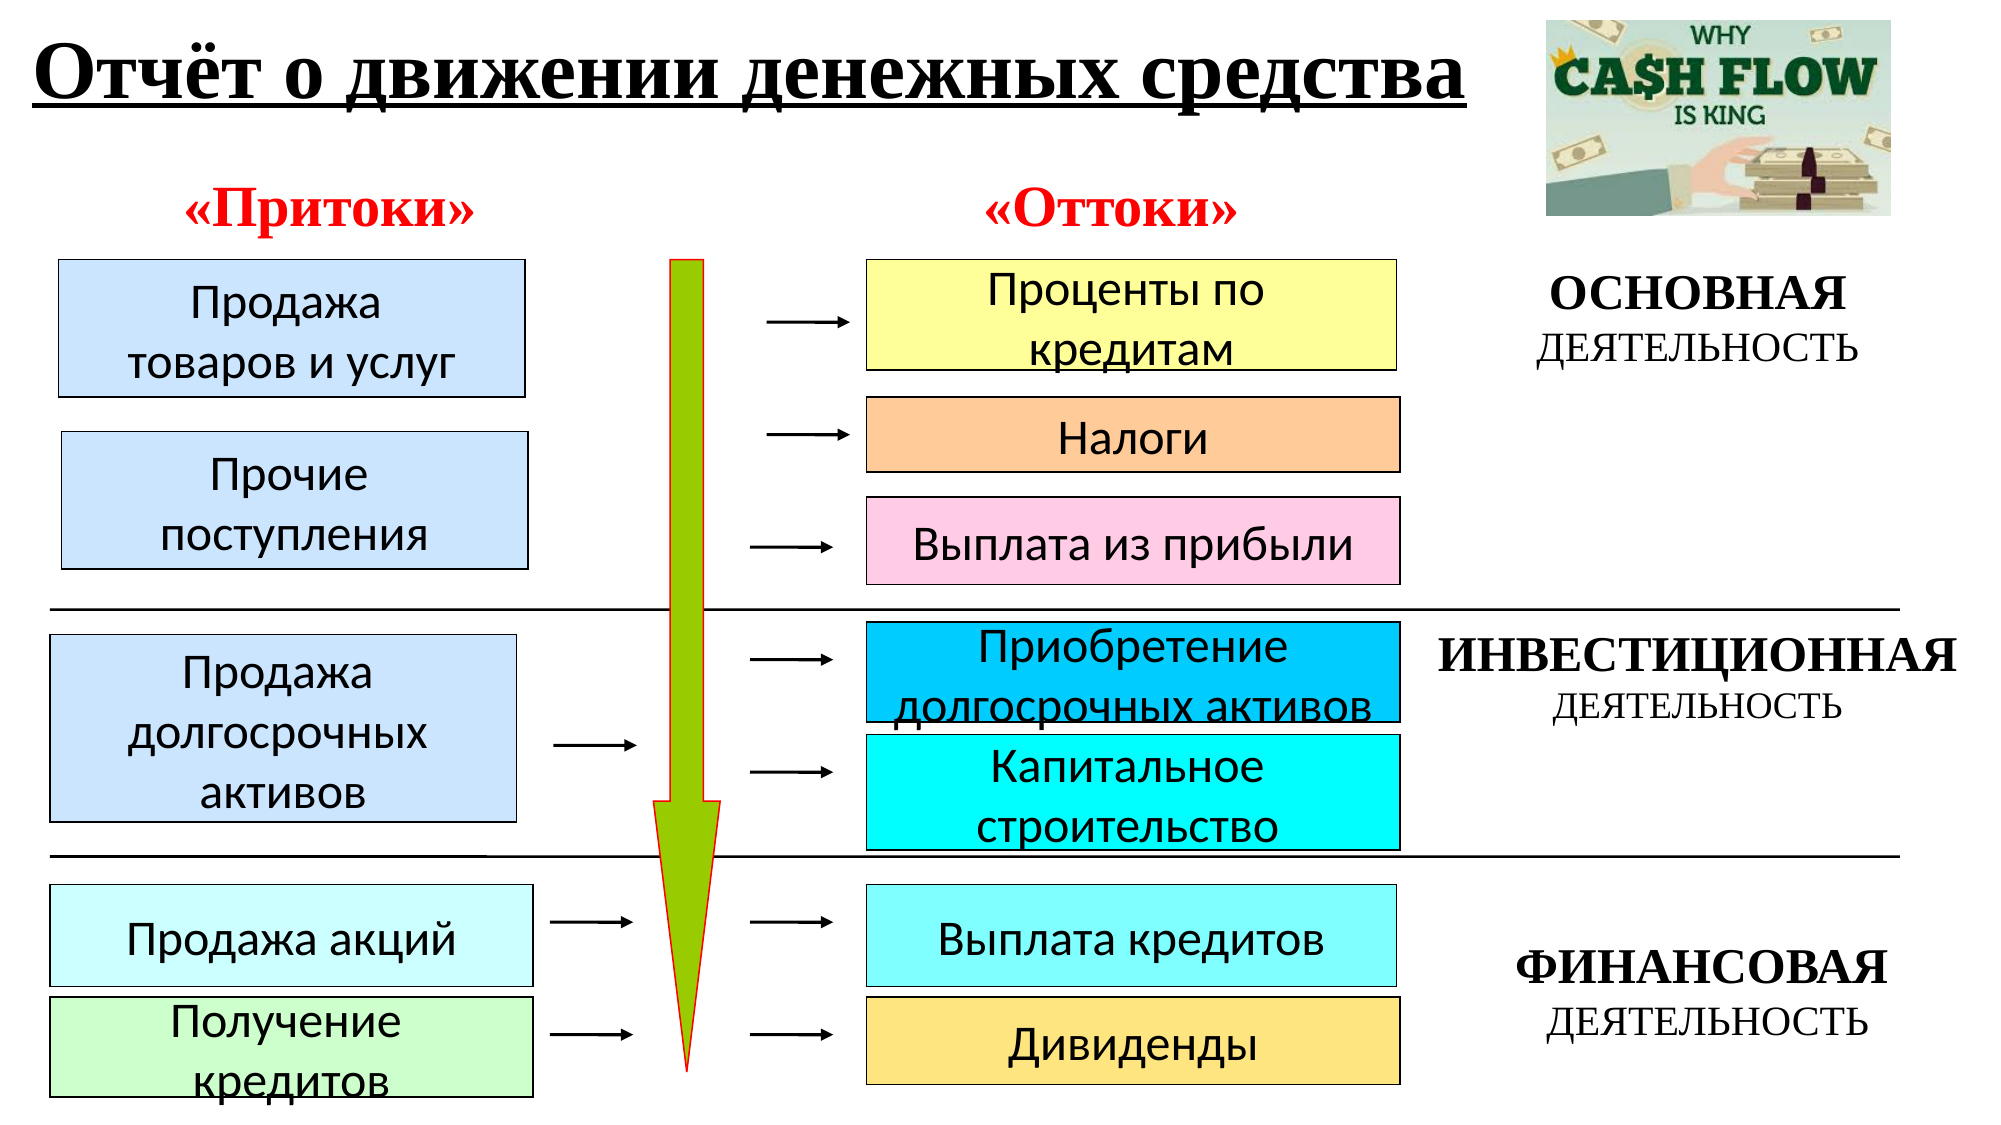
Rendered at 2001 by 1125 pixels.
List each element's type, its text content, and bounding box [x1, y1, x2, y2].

picture [1546, 20, 1891, 216]
text_box Приобретение долгосрочных активов [866, 622, 1392, 723]
text_box Отчёт о движении денежных средства [17, 8, 1483, 123]
text_box ФИНАНСОВАЯ ДЕЯТЕЛЬНОСТЬ [1431, 926, 1985, 1051]
text_box ОСНОВНАЯ ДЕЯТЕЛЬНОСТЬ [1521, 251, 1874, 377]
text_box Капитальное строительство [866, 734, 1400, 851]
text_box «Оттоки» [968, 161, 1255, 246]
text_box Получение кредитов [49, 997, 534, 1098]
text_box [766, 428, 850, 441]
text_box [766, 316, 850, 329]
text_box [653, 259, 721, 1073]
text_box Выплата кредитов [866, 884, 1397, 987]
text_box [749, 766, 834, 779]
text_box [553, 739, 637, 752]
text_box Дивиденды [866, 997, 1400, 1085]
text_box «Притоки» [168, 161, 492, 246]
text_box [549, 916, 634, 929]
text_box [749, 916, 834, 929]
text_box ИНВЕСТИЦИОННАЯ ДЕЯТЕЛЬНОСТЬ [1392, 613, 2000, 734]
text_box Выплата из прибыли [866, 497, 1400, 585]
text_box Продажа акций [49, 884, 534, 987]
text_box Прочие поступления [61, 431, 529, 569]
text_box [749, 541, 834, 554]
text_box [749, 1028, 834, 1041]
text_box Налоги [866, 397, 1400, 473]
text_box Продажа долгосрочных активов [49, 634, 517, 823]
text_box [549, 1028, 634, 1041]
text_box Проценты по кредитам [866, 259, 1397, 371]
text_box [749, 653, 834, 666]
text_box Продажа товаров и услуг [58, 259, 525, 398]
